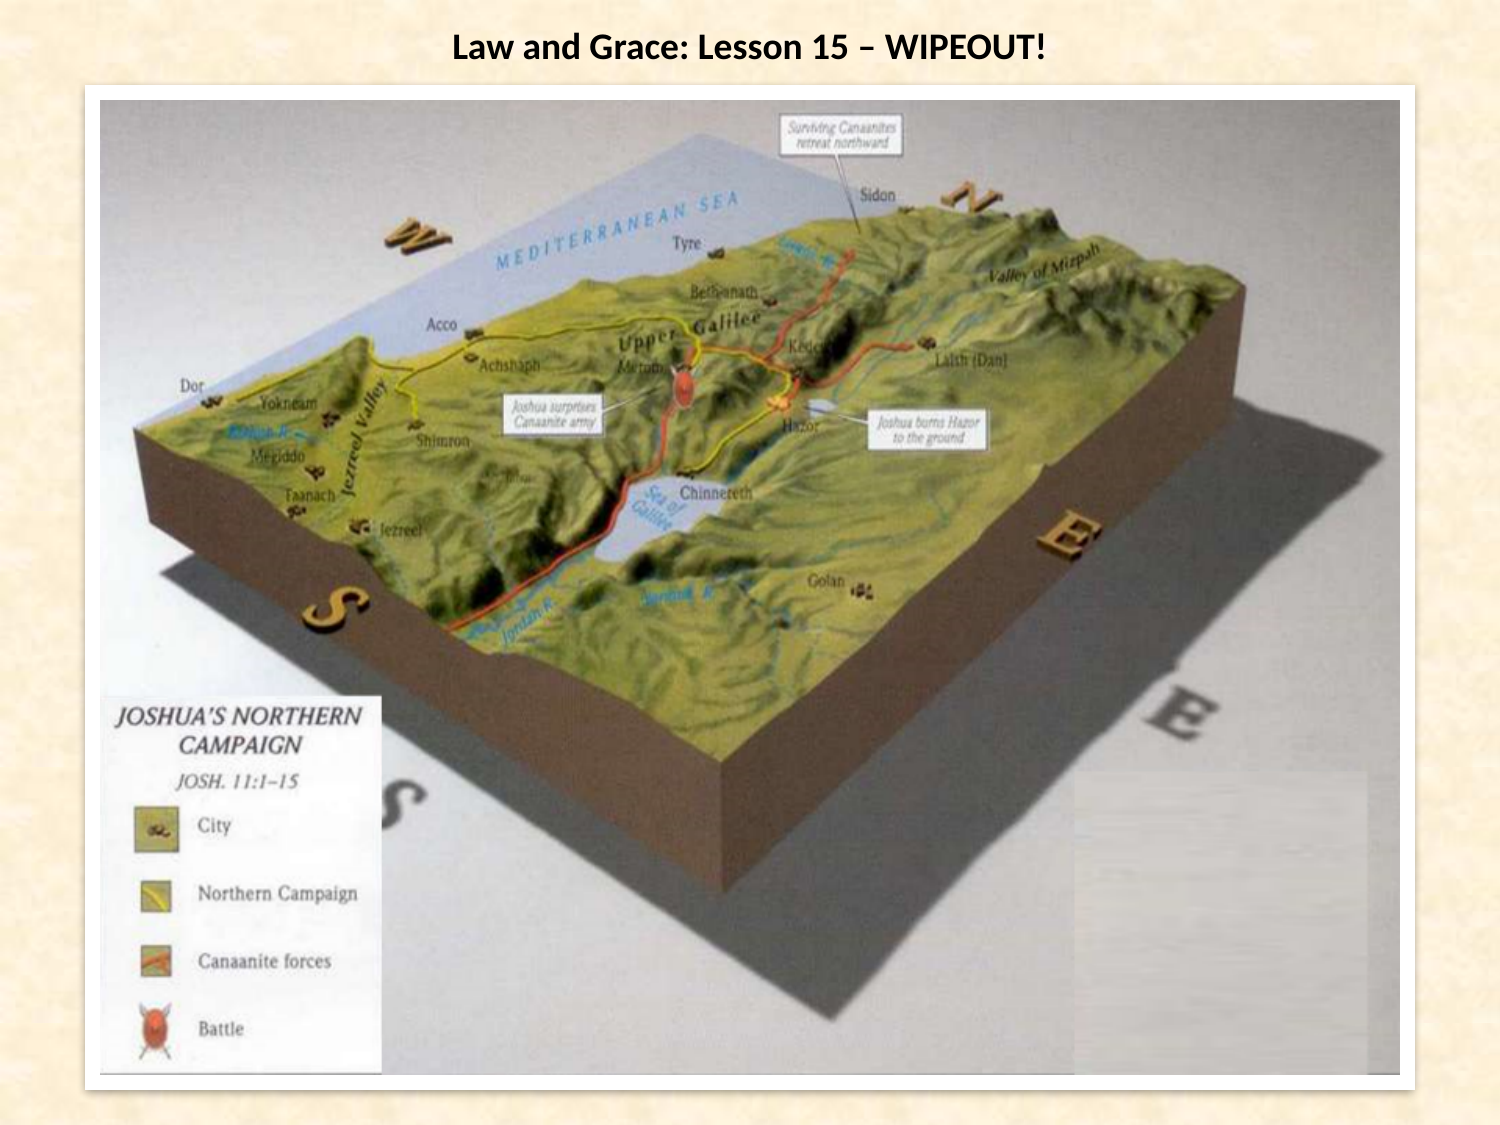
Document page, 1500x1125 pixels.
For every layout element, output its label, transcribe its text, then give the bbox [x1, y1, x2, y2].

picture [0, 0, 1500, 1125]
text_box Law and Grace: Lesson 15 – WIPEOUT! [174, 14, 1325, 74]
